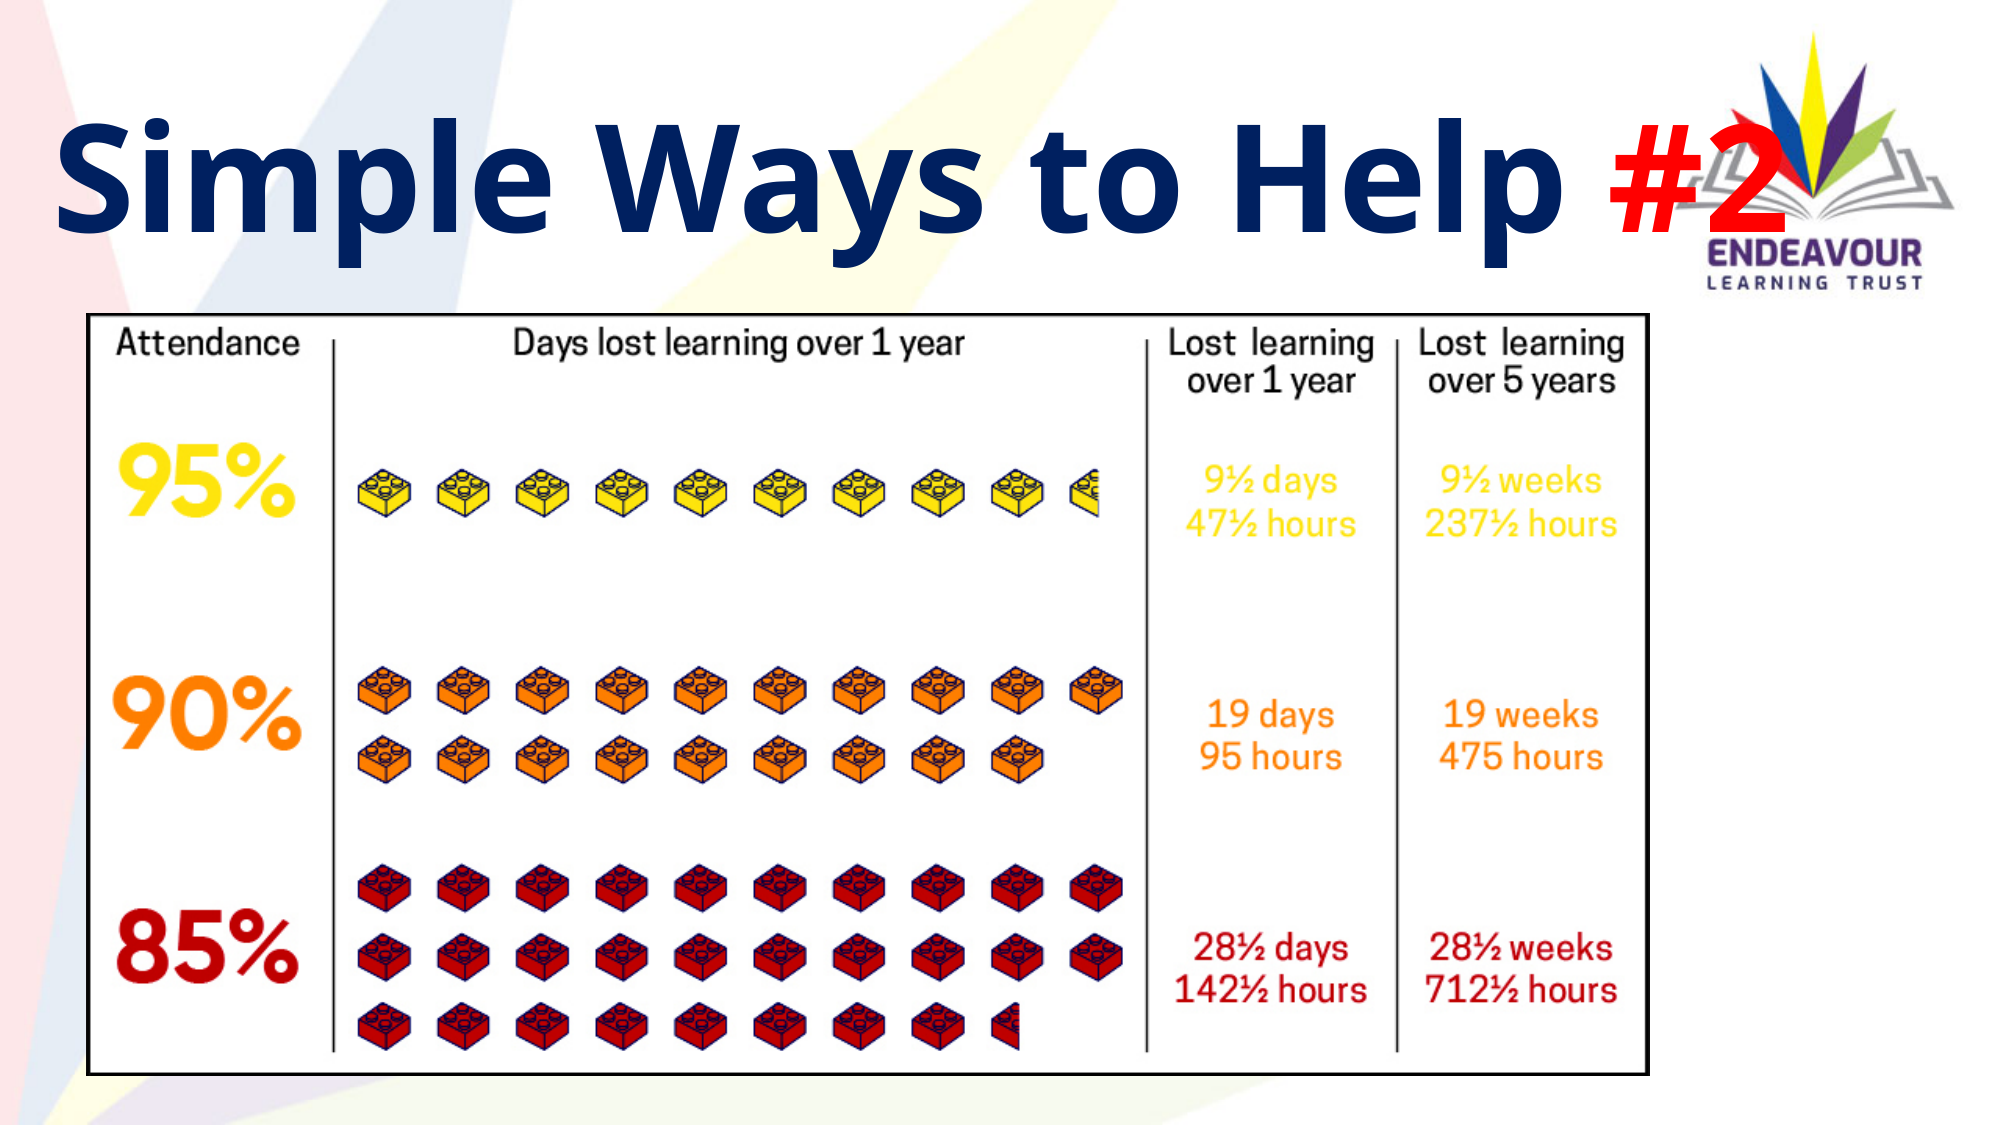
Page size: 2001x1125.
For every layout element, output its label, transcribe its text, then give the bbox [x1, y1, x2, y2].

title Simple Ways to Help #2 [37, 75, 2000, 294]
picture [0, 0, 2000, 1125]
